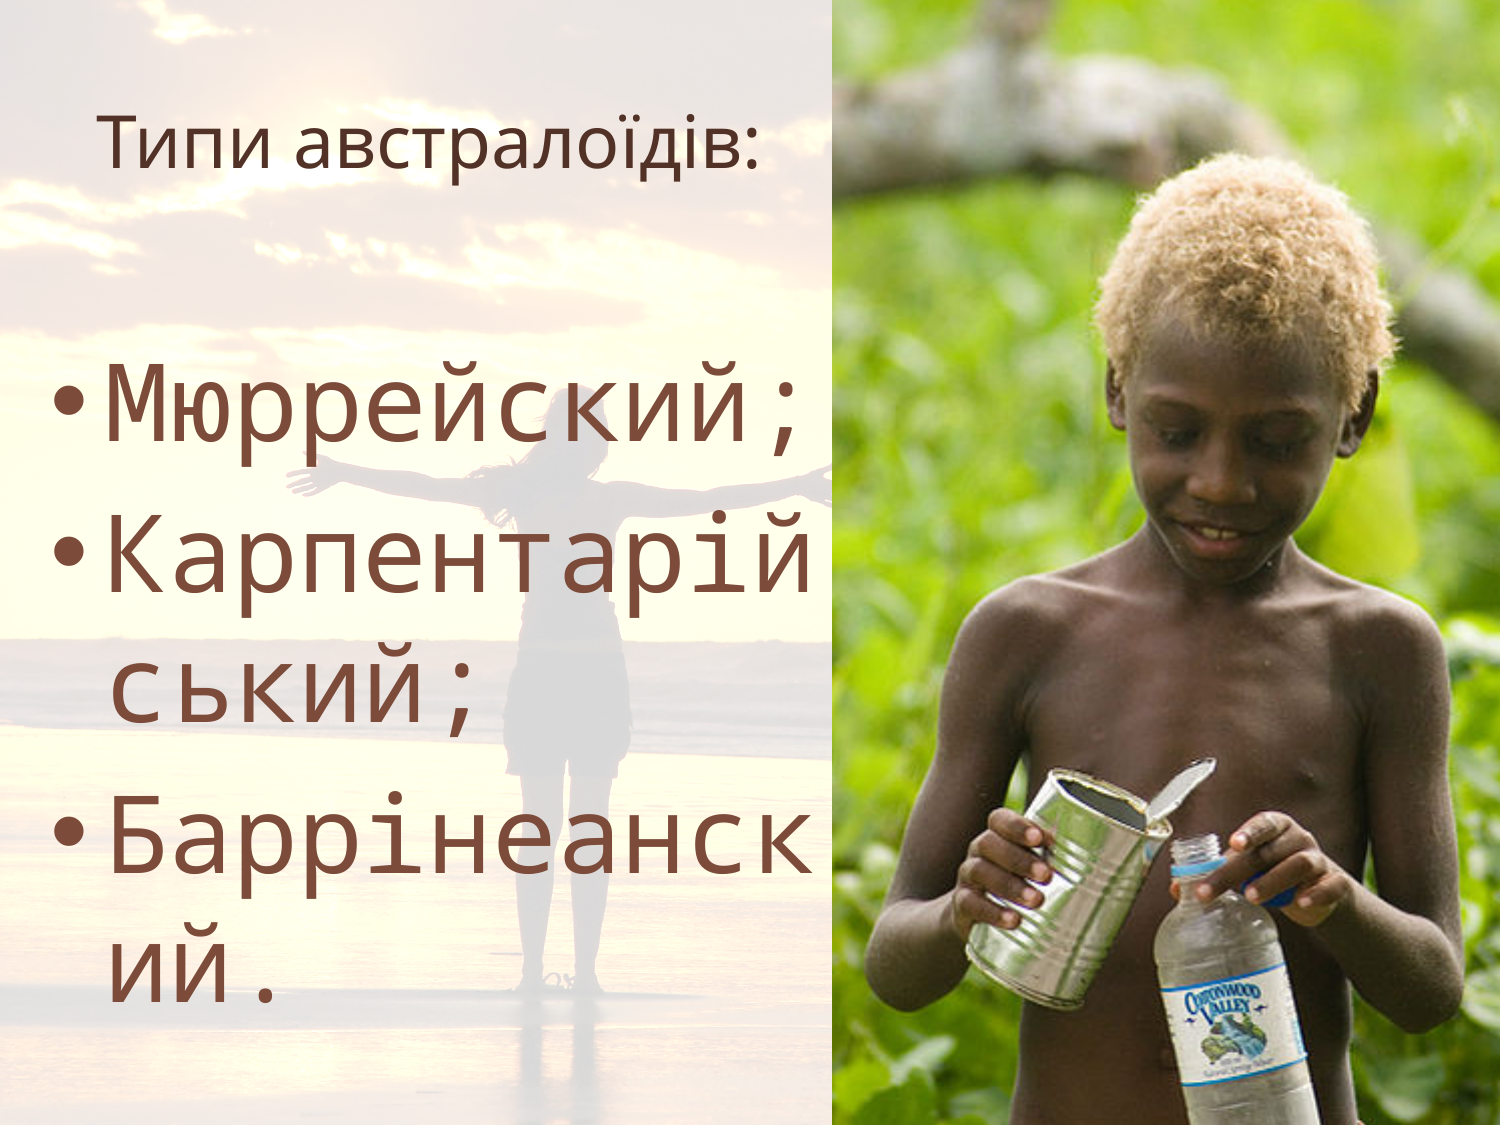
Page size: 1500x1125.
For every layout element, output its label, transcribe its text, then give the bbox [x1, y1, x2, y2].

list Мюррейский; Карпентарійський; Баррінеанский. [35, 326, 827, 1069]
title Типи австралоїдів: [75, 45, 786, 233]
picture [832, 0, 1500, 1125]
